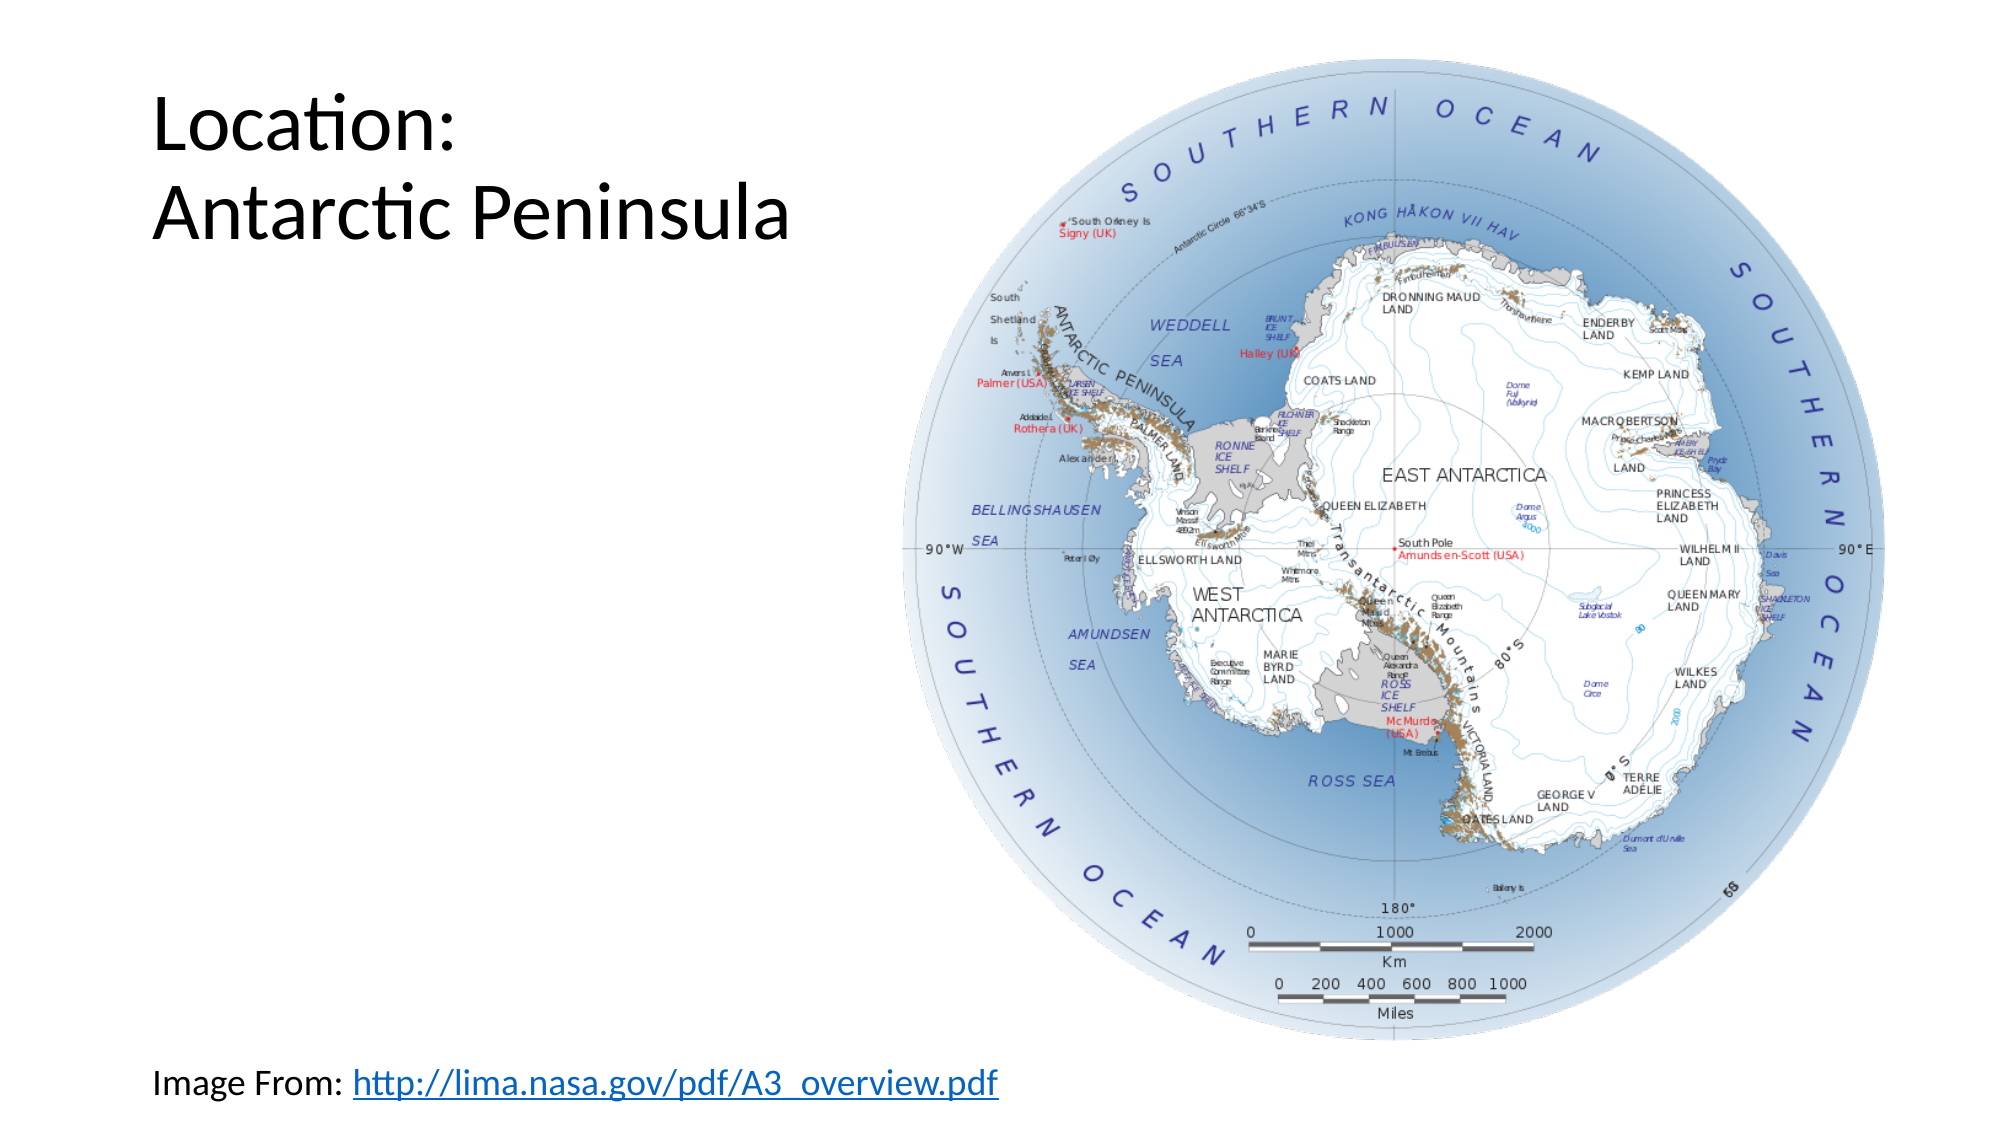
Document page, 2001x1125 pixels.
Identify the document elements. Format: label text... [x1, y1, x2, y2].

title Location: Antarctic Peninsula [137, 59, 847, 278]
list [902, 59, 1885, 1041]
text_box Image From: http://lima.nasa.gov/pdf/A3_overview.pdf [137, 1049, 1024, 1111]
